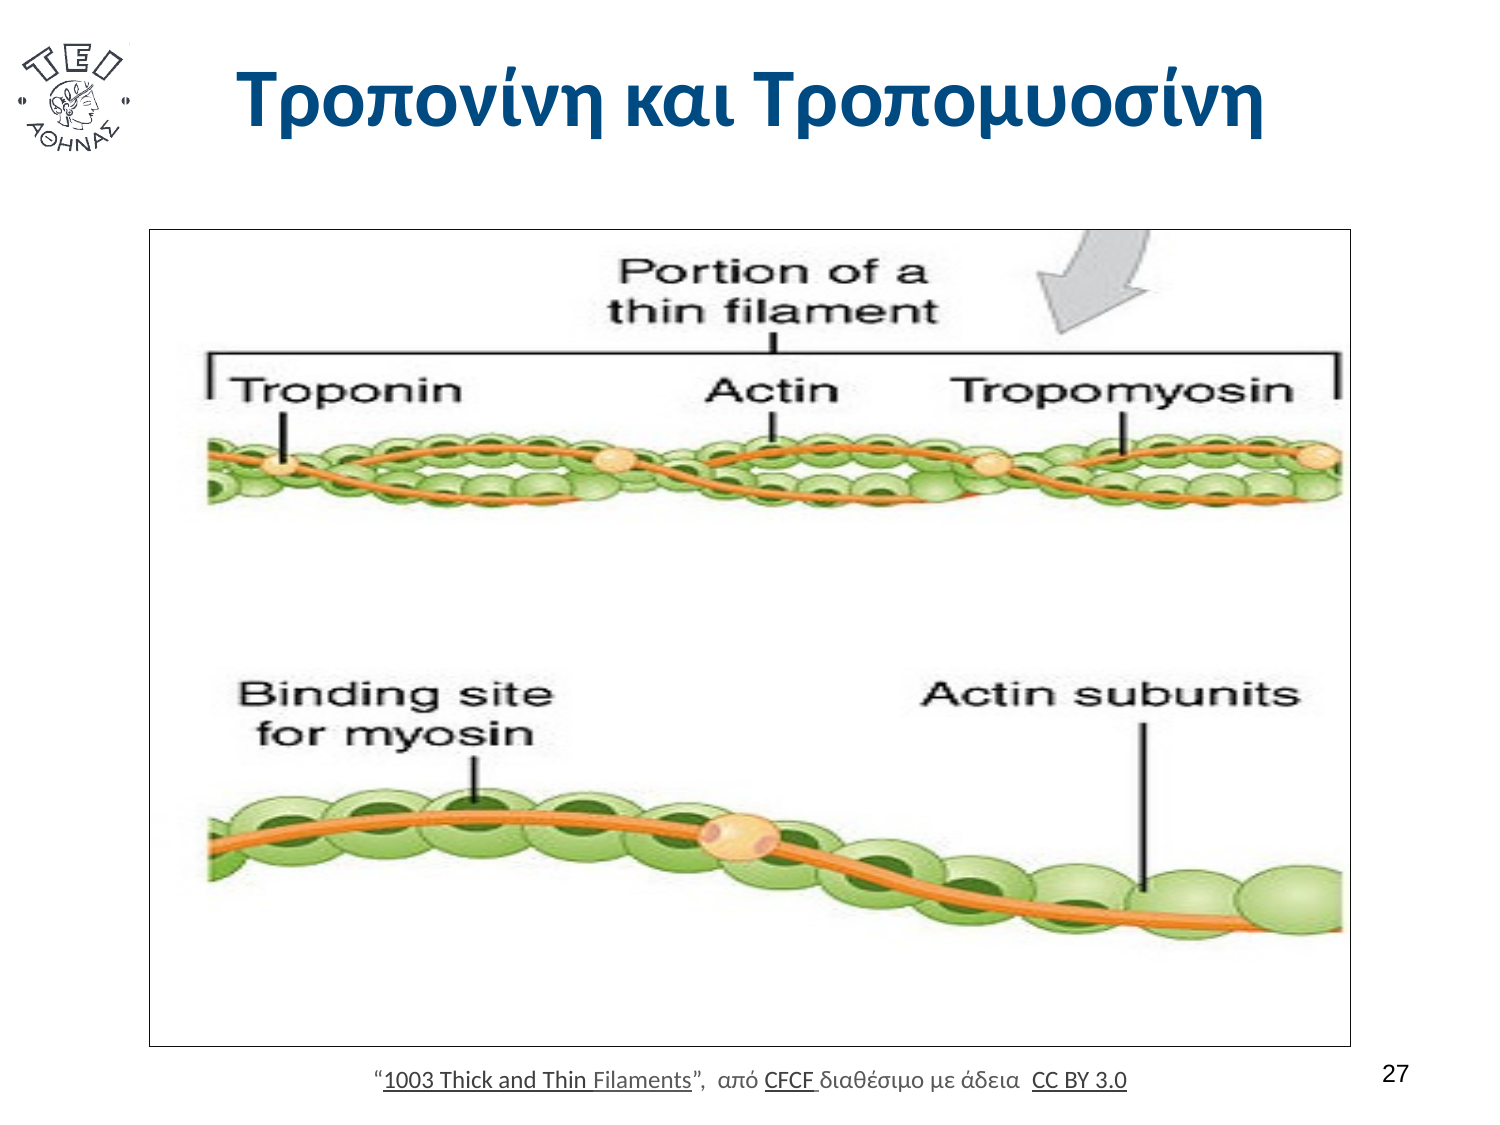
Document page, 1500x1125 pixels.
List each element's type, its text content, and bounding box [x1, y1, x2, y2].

title Τροπονίνη και Τροπομυοσίνη [76, 19, 1427, 169]
text_box “1003 Thick and Thin Filaments”, από CFCF διαθέσιμο με άδεια CC BY 3.0 [342, 1056, 1158, 1101]
slide_number 26 [1074, 1042, 1425, 1103]
picture [17, 42, 76, 157]
picture [149, 229, 1351, 1048]
